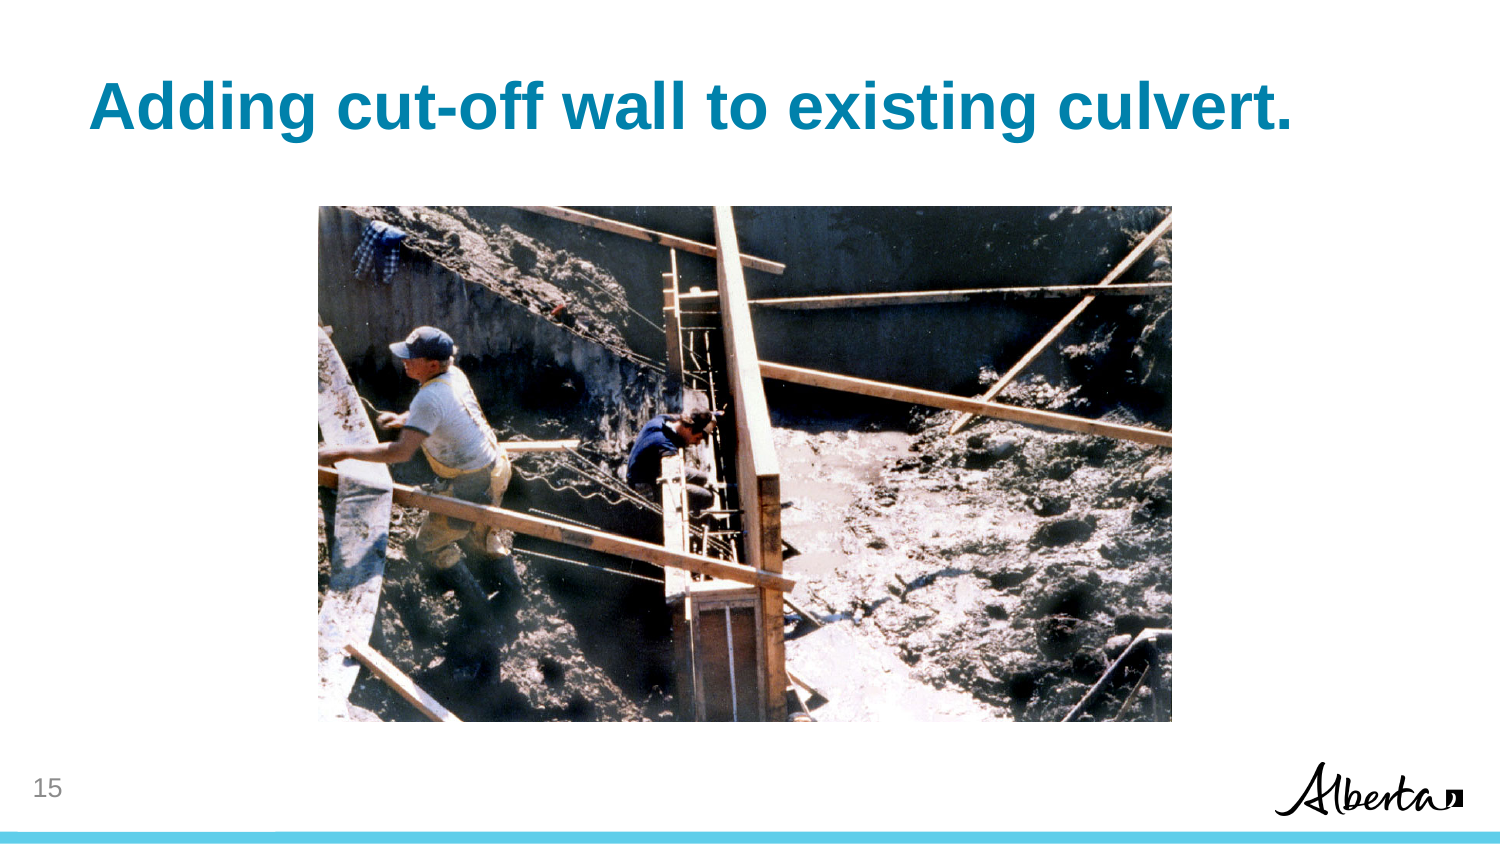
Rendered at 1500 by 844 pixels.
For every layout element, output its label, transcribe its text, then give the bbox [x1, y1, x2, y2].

picture [1275, 762, 1463, 816]
picture [318, 206, 1173, 723]
title Adding cut-off wall to existing culvert. [88, 55, 1437, 141]
slide_number 14 [17, 764, 356, 810]
